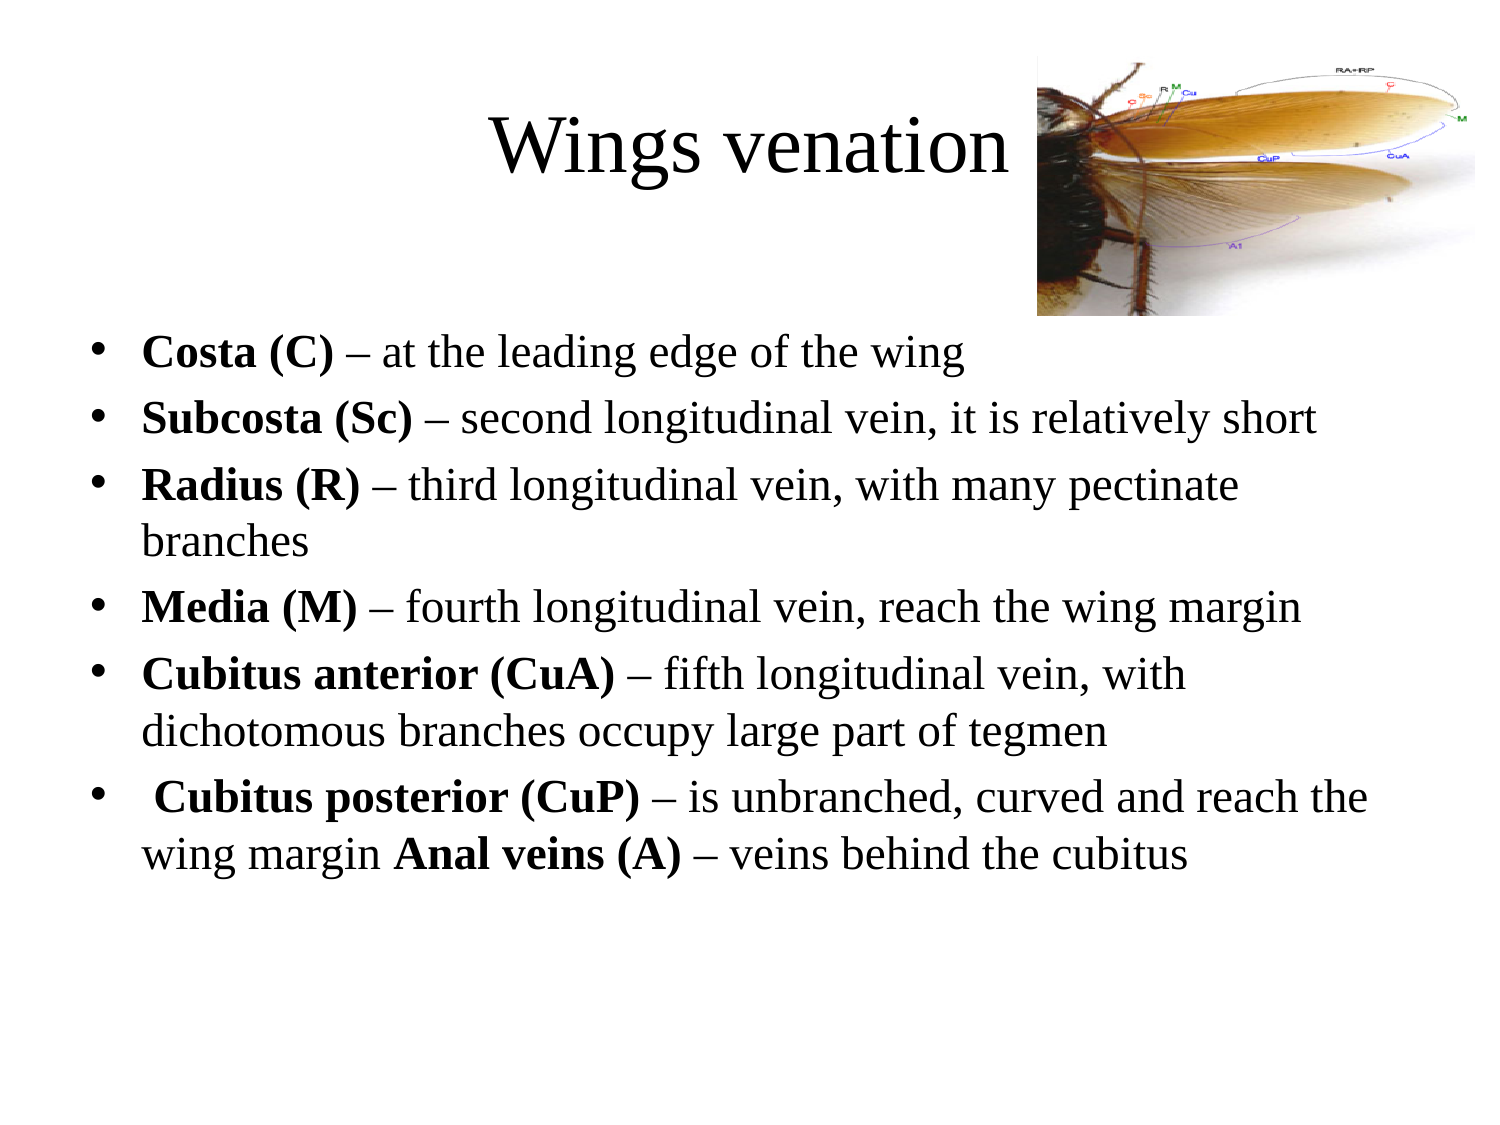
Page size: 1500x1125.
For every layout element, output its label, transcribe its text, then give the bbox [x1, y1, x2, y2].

list Costa (C) – at the leading edge of the wing Subcosta (Sc) – second longitudinal vein, it is relatively short Radius (R) – third longitudinal vein, with many pectinate branches Media (M) – fourth longitudinal vein, reach the wing margin Cubitus anterior (CuA) – fifth longitudinal vein, with dichotomous branches occupy large part of tegmen Cubitus posterior (CuP) – is unbranched, curved and reach the wing margin Anal veins (A) – veins behind the cubitus [75, 312, 1425, 1005]
picture [1037, 56, 1476, 317]
title Wings venation [75, 45, 1425, 233]
